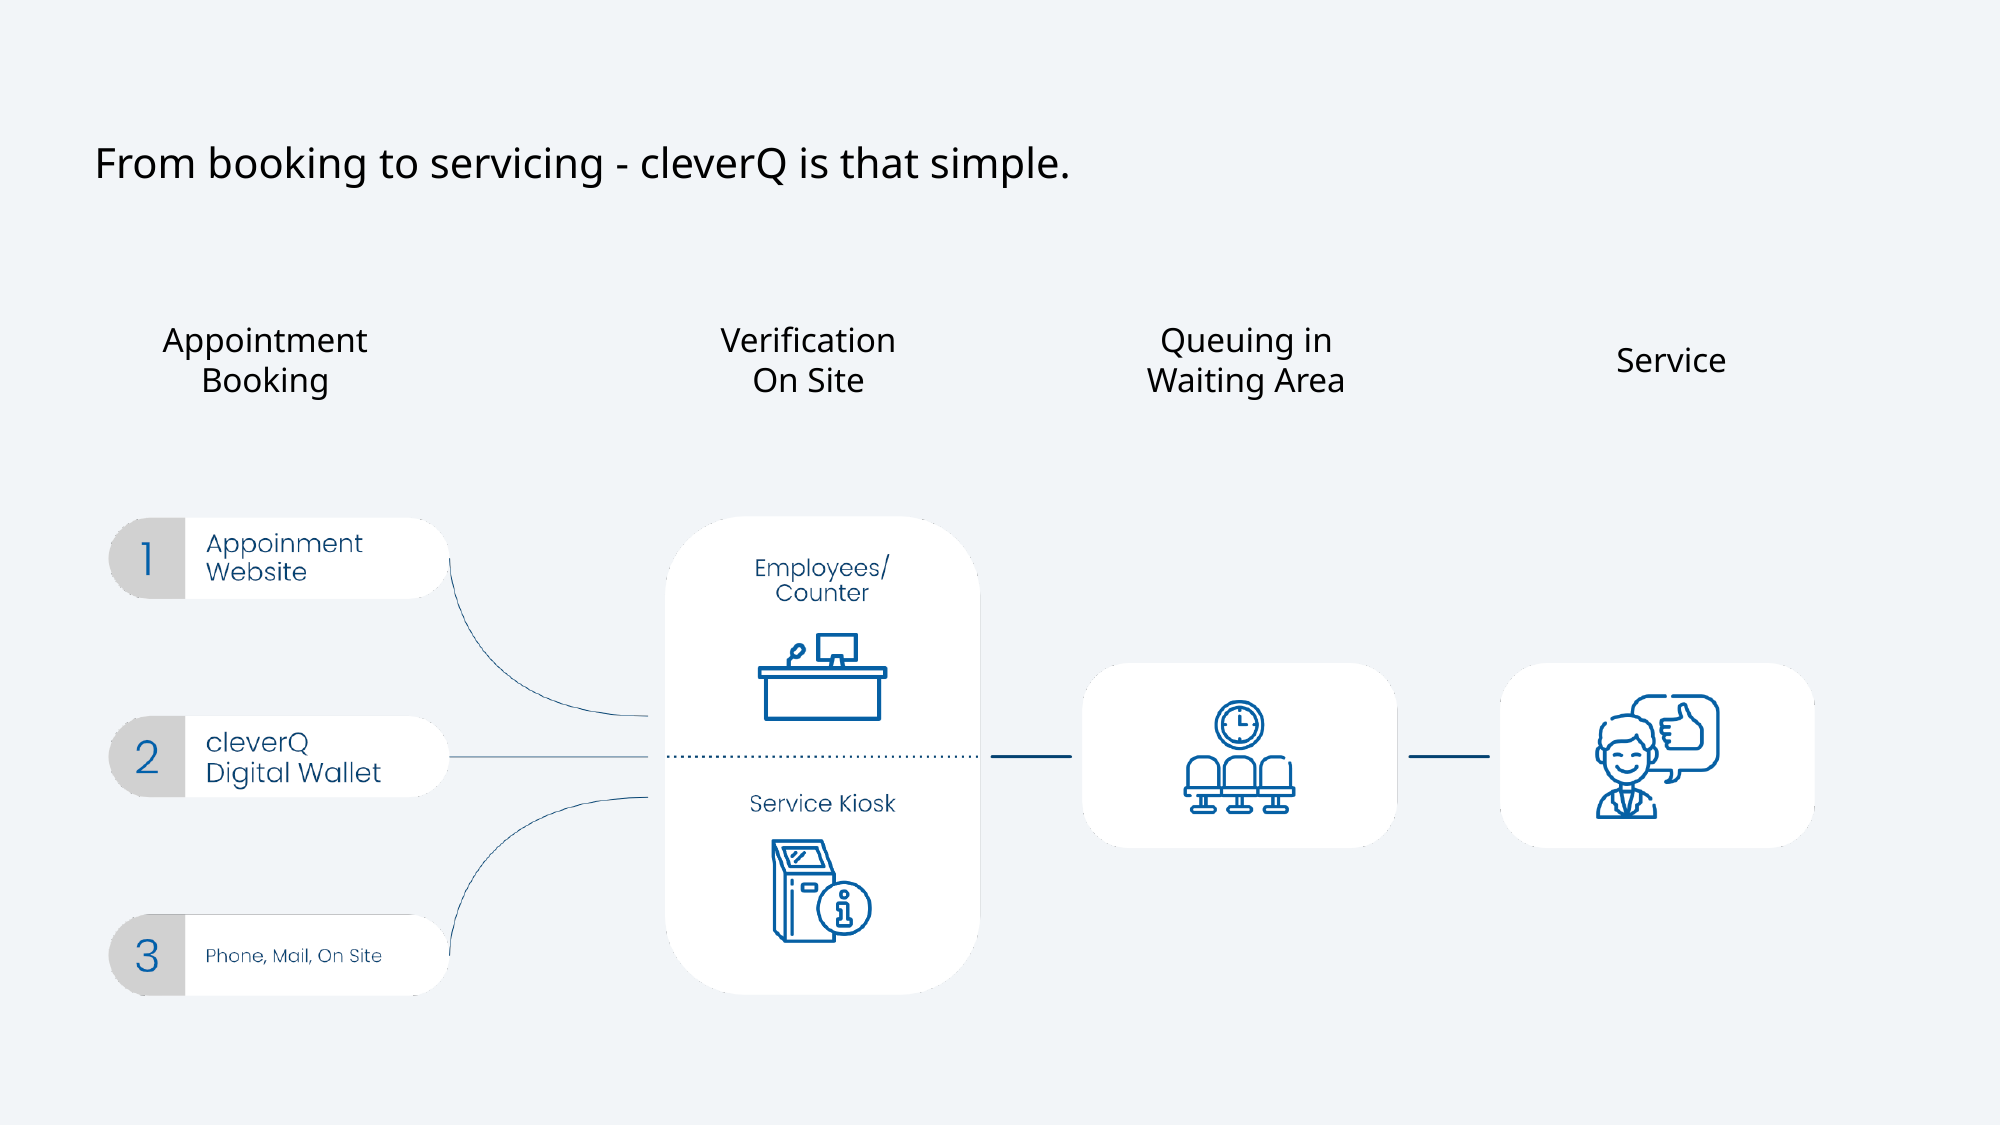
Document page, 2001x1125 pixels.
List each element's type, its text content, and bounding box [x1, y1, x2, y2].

text_box Verification On Site [681, 311, 936, 407]
text_box Service [1528, 332, 1815, 387]
text_box Queuing in Waiting Area [1103, 311, 1390, 407]
text_box From booking to servicing - cleverQ is that simple. [79, 128, 1529, 194]
text_box Appointment Booking [108, 311, 423, 407]
picture [108, 516, 1815, 996]
